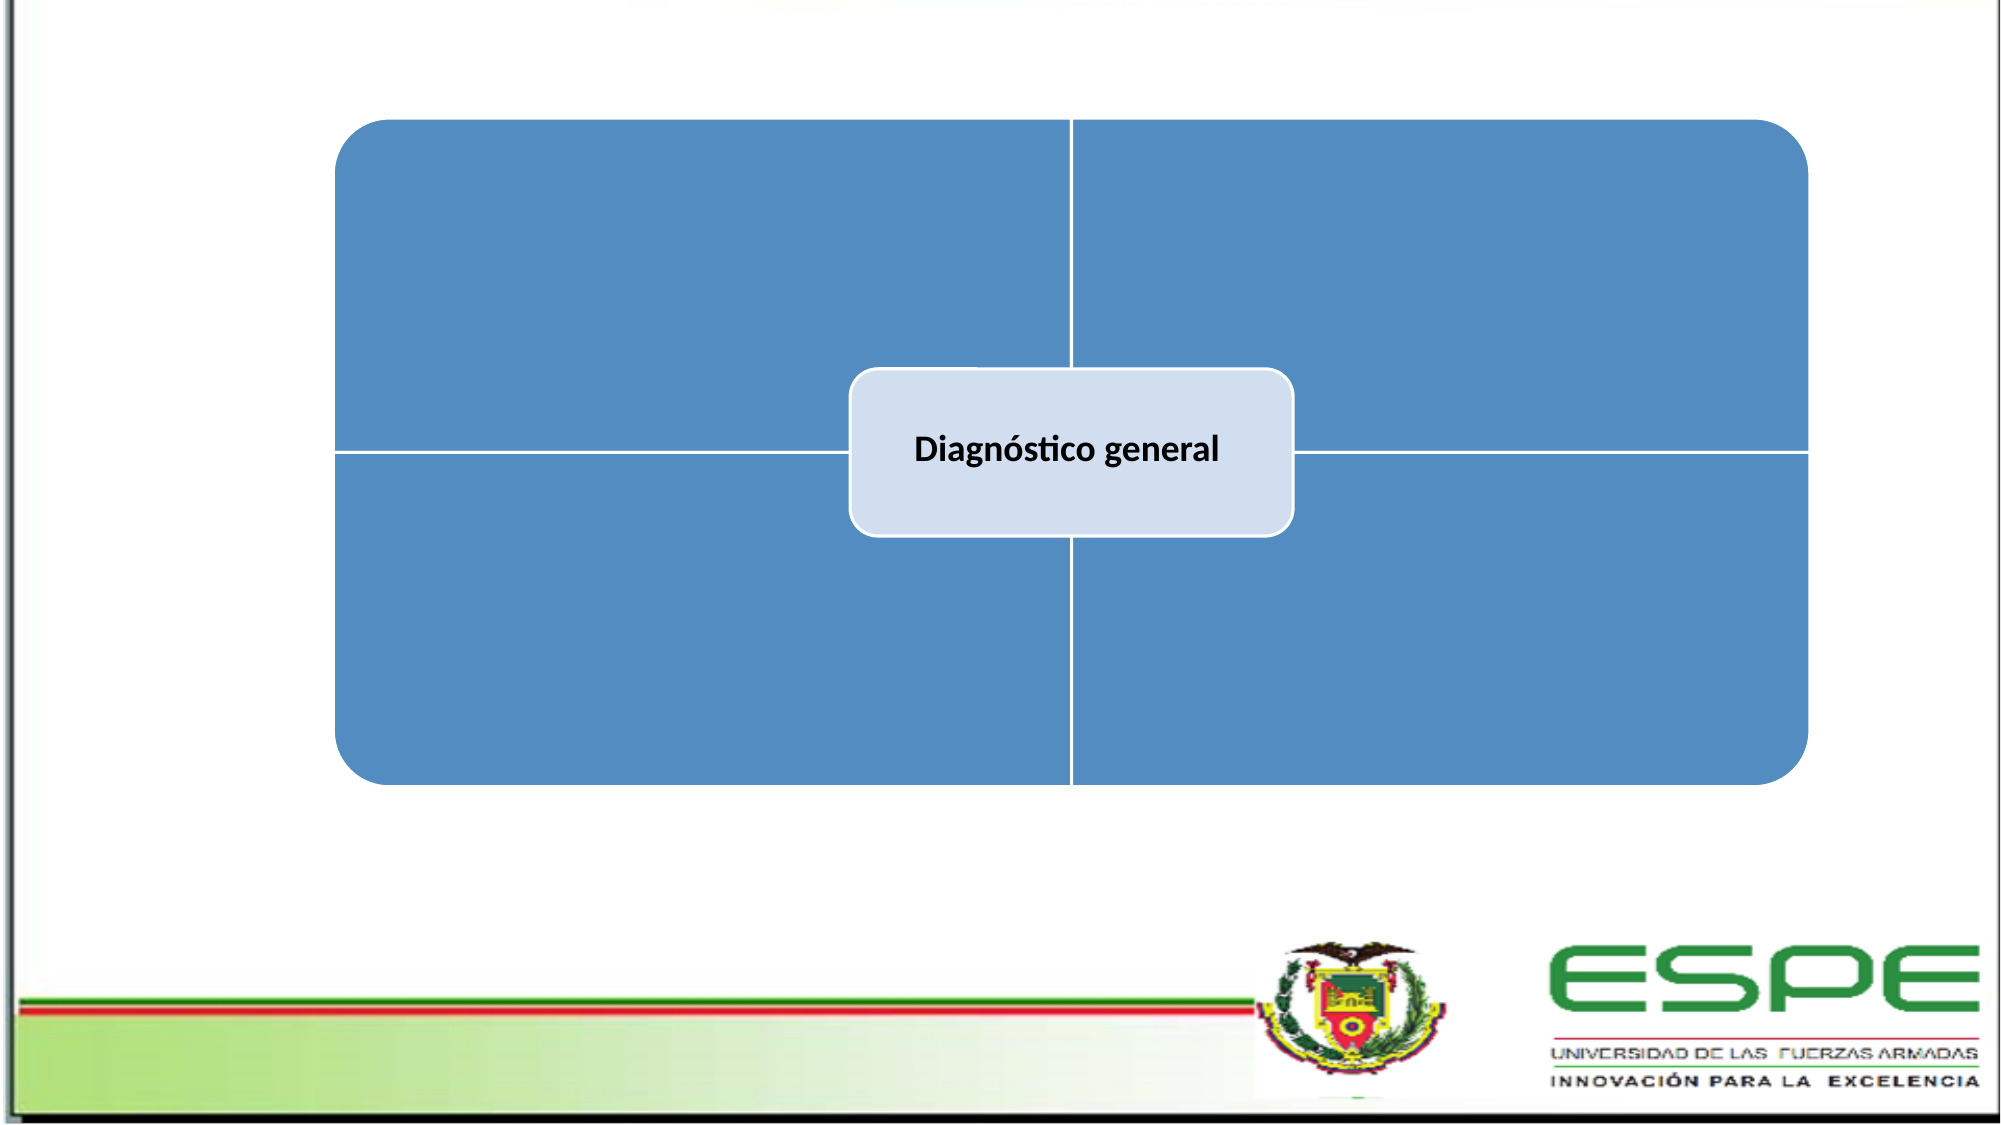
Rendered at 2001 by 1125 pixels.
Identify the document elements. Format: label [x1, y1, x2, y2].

text_box [333, 117, 1810, 787]
picture [0, 0, 2001, 1125]
